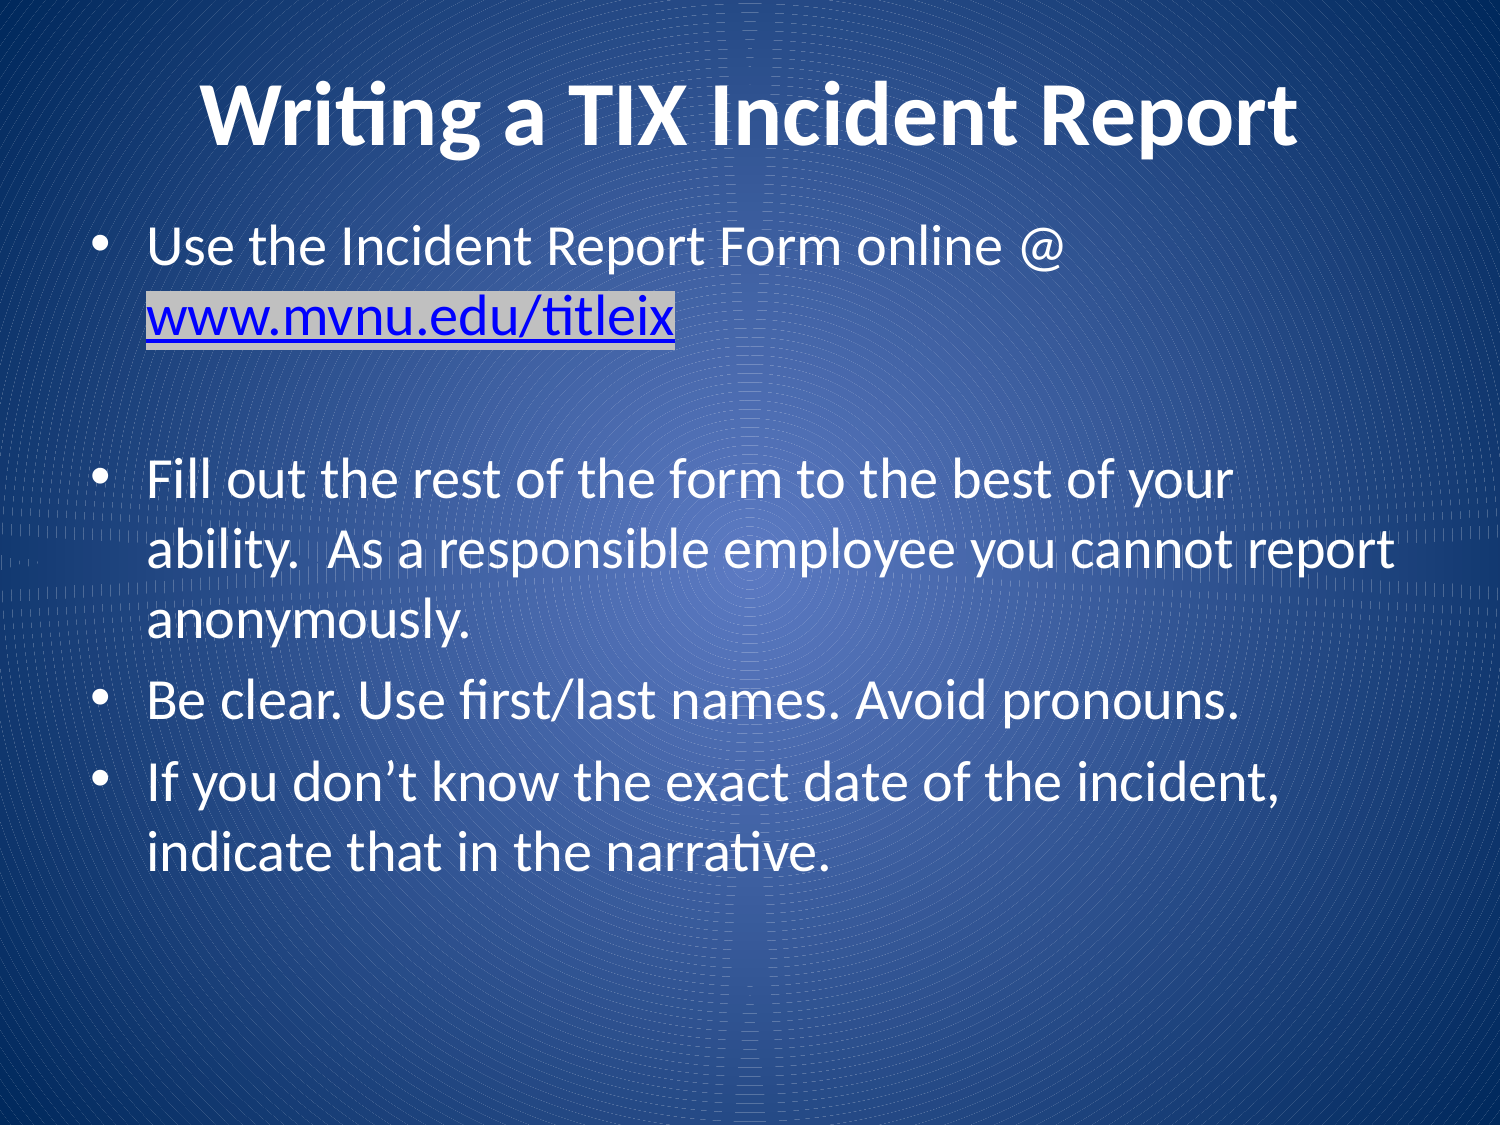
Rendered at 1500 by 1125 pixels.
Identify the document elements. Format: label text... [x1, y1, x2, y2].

list Use the Incident Report Form online @ www.mvnu.edu/titleix Fill out the rest of the form to the best of your ability. As a responsible employee you cannot report anonymously. Be clear. Use first/last names. Avoid pronouns. If you don’t know the exact date of the incident, indicate that in the narrative. [75, 199, 1425, 1125]
title Writing a TIX Incident Report [75, 17, 1425, 199]
